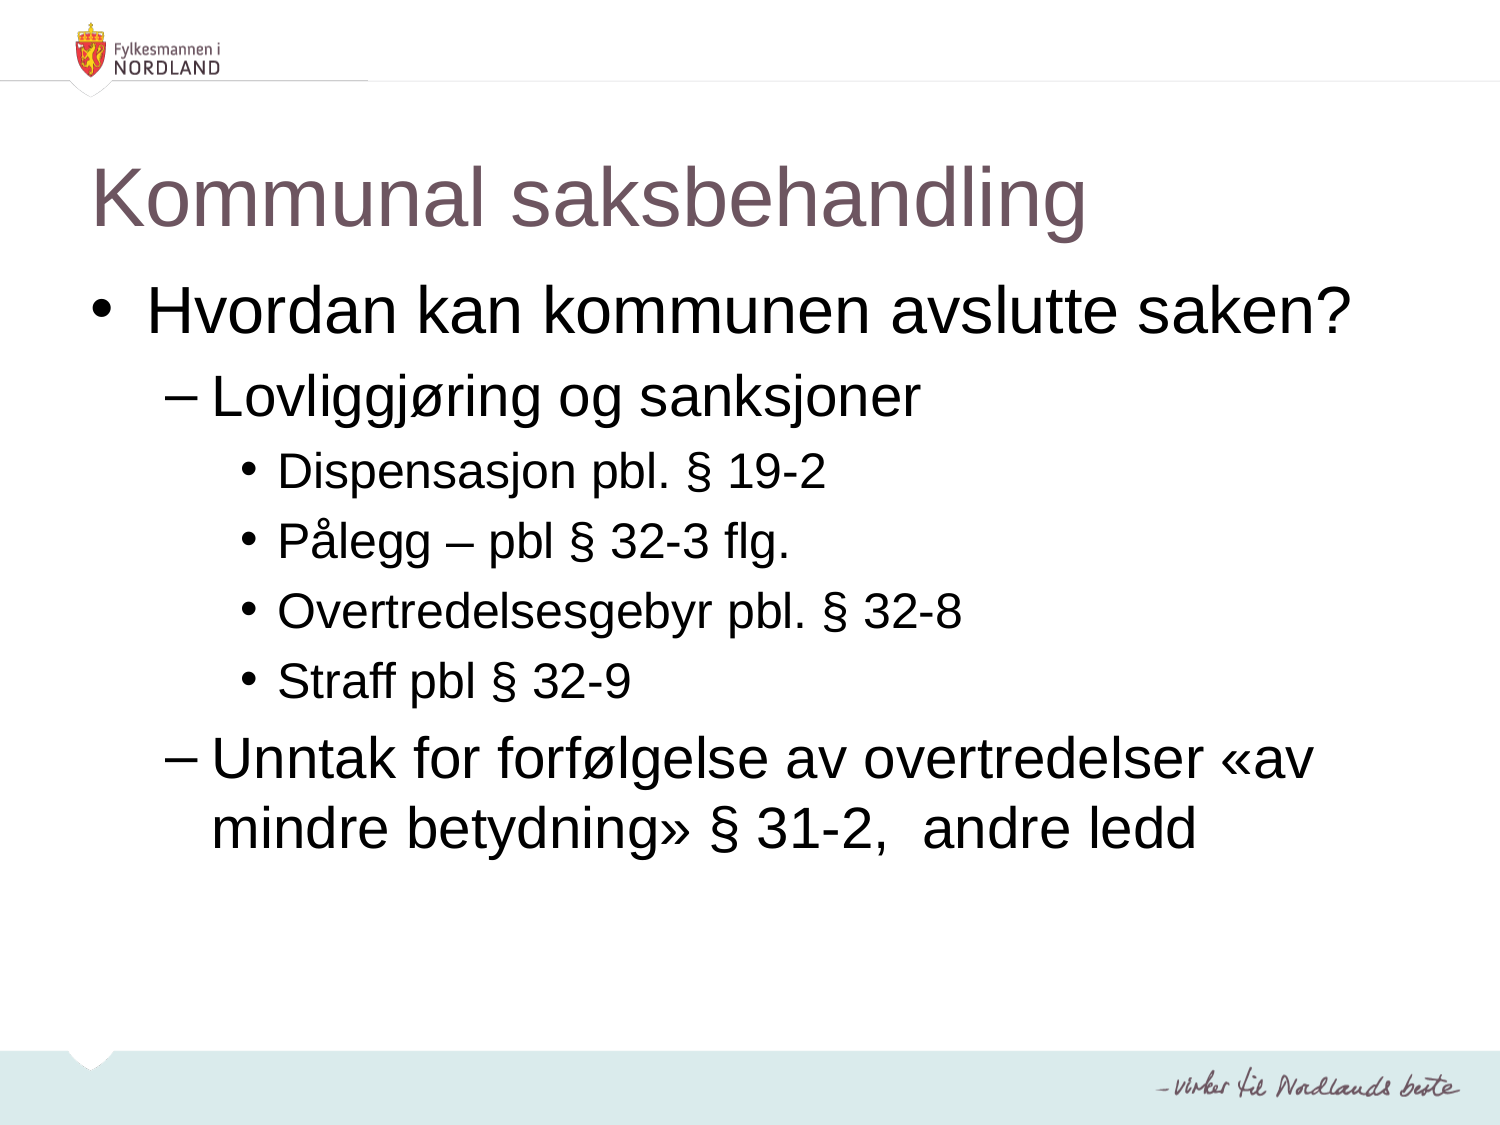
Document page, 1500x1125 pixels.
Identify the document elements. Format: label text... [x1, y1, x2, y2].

picture [0, 1043, 1500, 1125]
list Hvordan kan kommunen avslutte saken? Lovliggjøring og sanksjoner Dispensasjon pbl. § 19-2 Pålegg – pbl § 32-3 flg. Overtredelsesgebyr pbl. § 32-8 Straff pbl § 32-9 Unntak for forfølgelse av overtredelser «av mindre betydning» § 31-2, andre ledd [75, 259, 1425, 1005]
picture [0, 0, 1500, 108]
title Kommunal saksbehandling [75, 127, 1425, 259]
